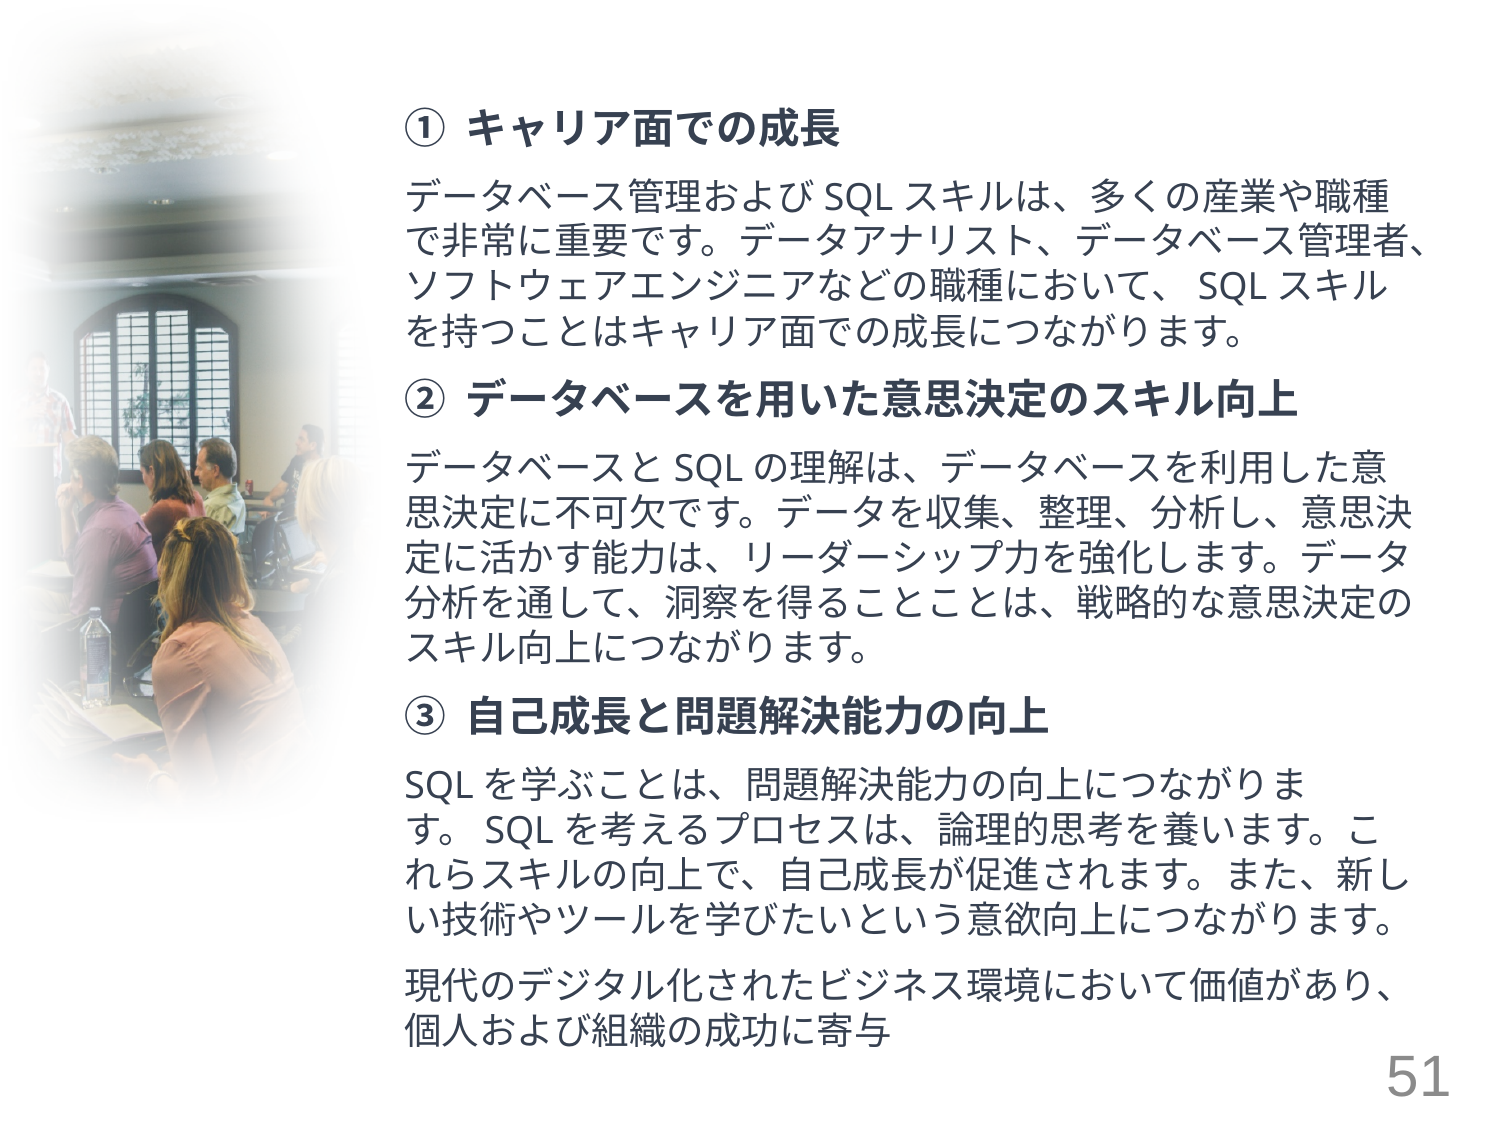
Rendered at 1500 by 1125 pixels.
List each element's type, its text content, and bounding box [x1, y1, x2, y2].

slide_number 51 [1129, 1042, 1467, 1103]
list ① キャリア面での成長 データベース管理およびSQLスキルは、多くの産業や職種で非常に重要です。データアナリスト、データベース管理者、ソフトウェアエンジニアなどの職種において、SQLスキルを持つことはキャリア面での成長につながります。 ② データベースを用いた意思決定のスキル向上 データベースとSQLの理解は、データベースを利用した意思決定に不可欠です。データを収集、整理、分析し、意思決定に活かす能力は、リーダーシップ力を強化します。データ分析を通して、洞察を得ることことは、戦略的な意思決定のスキル向上につながります。 ③ 自己成長と問題解決能力の向上 SQLを学ぶことは、問題解決能力の向上につながります。SQLを考えるプロセスは、論理的思考を養います。これらスキルの向上で、自己成長が促進されます。また、新しい技術やツールを学びたいという意欲向上につながります。 現代のデジタル化されたビジネス環境において価値があり、個人および組織の成功に寄与 [389, 94, 1432, 1096]
picture [0, 0, 390, 828]
